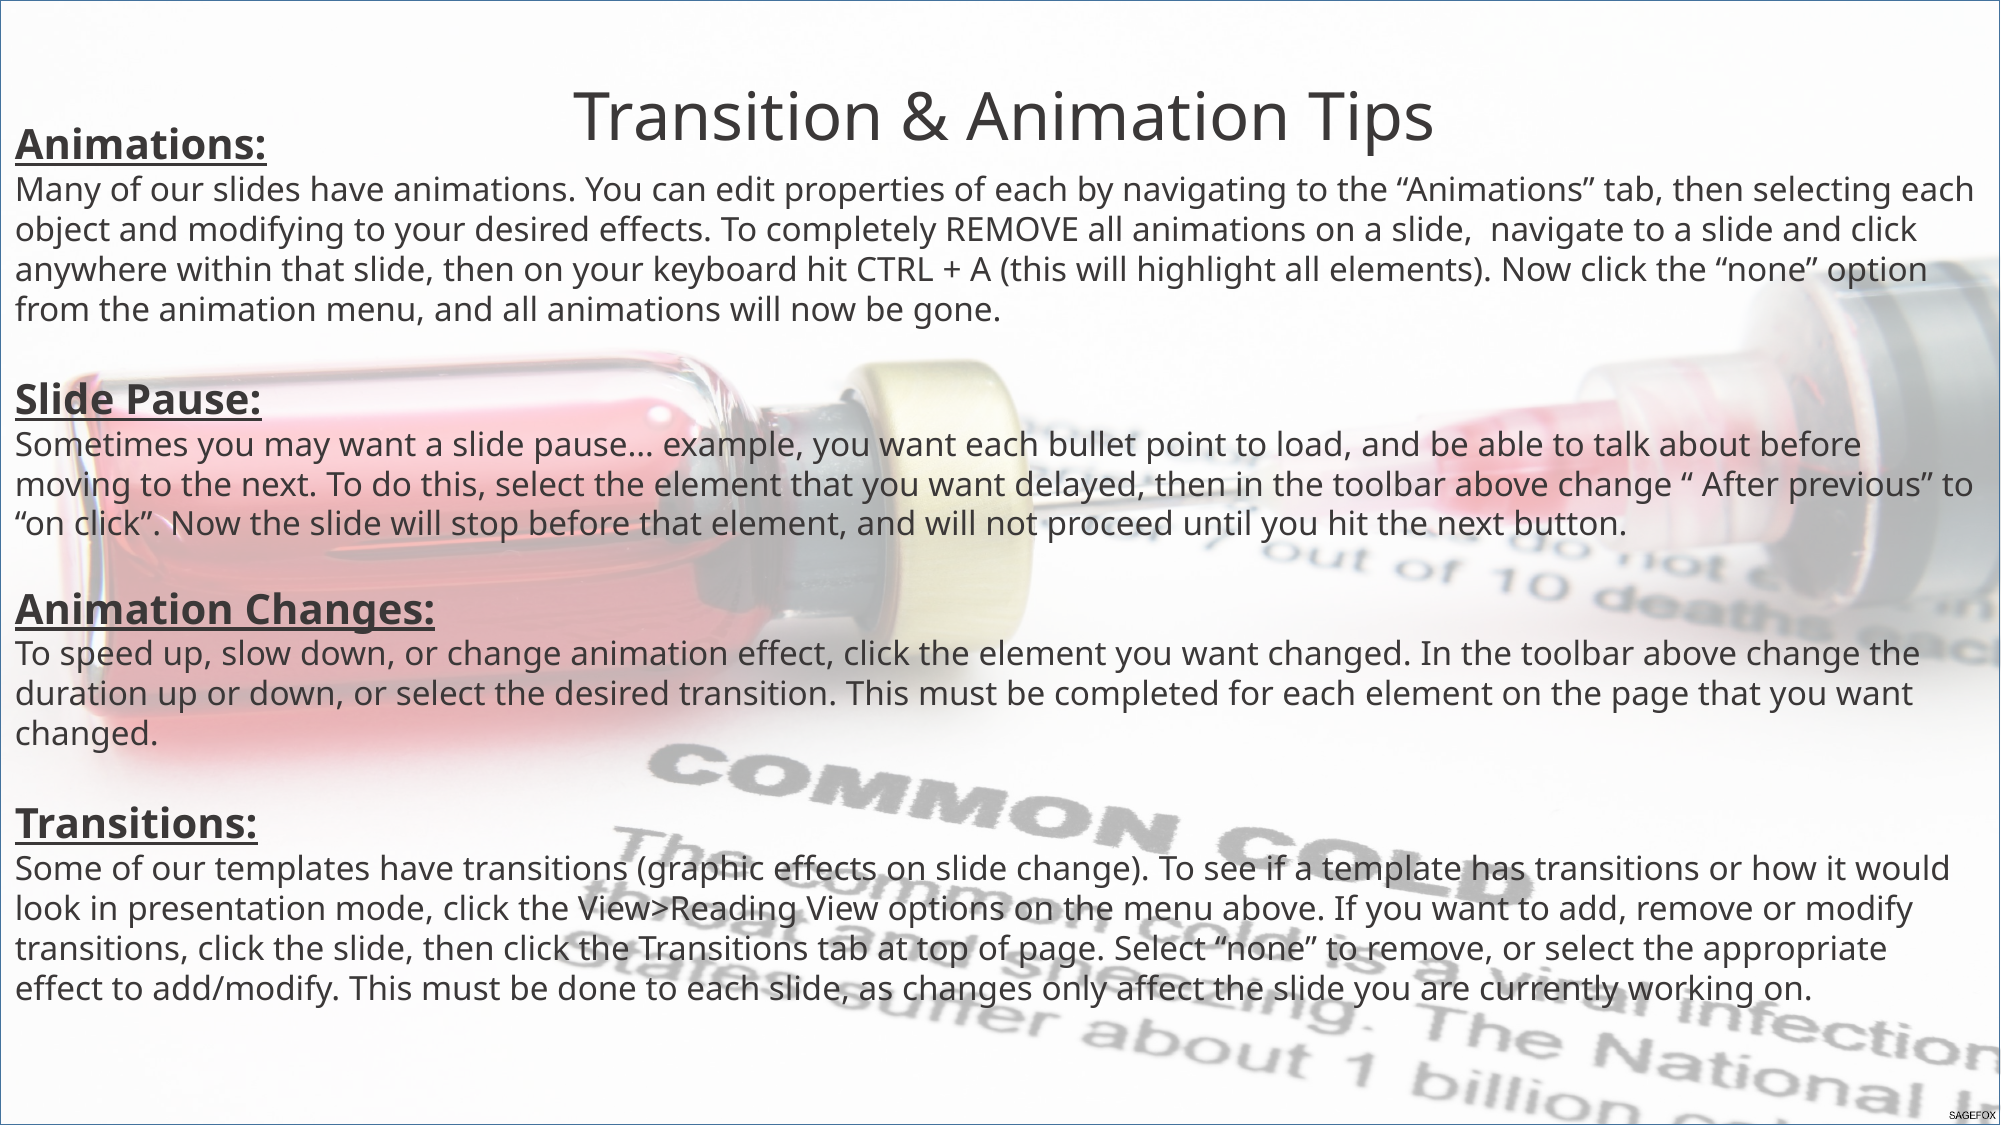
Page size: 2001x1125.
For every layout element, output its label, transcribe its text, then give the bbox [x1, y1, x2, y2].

title Transition & Animation Tips [477, 59, 1532, 177]
text_box Animations: Many of our slides have animations. You can edit properties of each by navigating to the “Animations” tab, then selecting each object and modifying to your desired effects. To completely REMOVE all animations on a slide, navigate to a slide and click anywhere within that slide, then on your keyboard hit CTRL + A (this will highlight all elements). Now click the “none” option from the animation menu, and all animations will now be gone. Slide Pause: Sometimes you may want a slide pause… example, you want each bullet point to load, and be able to talk about before moving to the next. To do this, select the element that you want delayed, then in the toolbar above change “ After previous” to “on click”. Now the slide will stop before that element, and will not proceed until you hit the next button. Animation Changes: To speed up, slow down, or change animation effect, click the element you want changed. In the toolbar above change the duration up or down, or select the desired transition. This must be completed for each element on the page that you want changed. Transitions: Some of our templates have transitions (graphic effects on slide change). To see if a template has transitions or how it would look in presentation mode, click the View>Reading View options on the menu above. If you want to add, remove or modify transitions, click the slide, then click the Transitions tab at top of page. Select “none” to remove, or select the appropriate effect to add/modify. This must be done to each slide, as changes only affect the slide you are currently working on. [0, 0, 2000, 1125]
